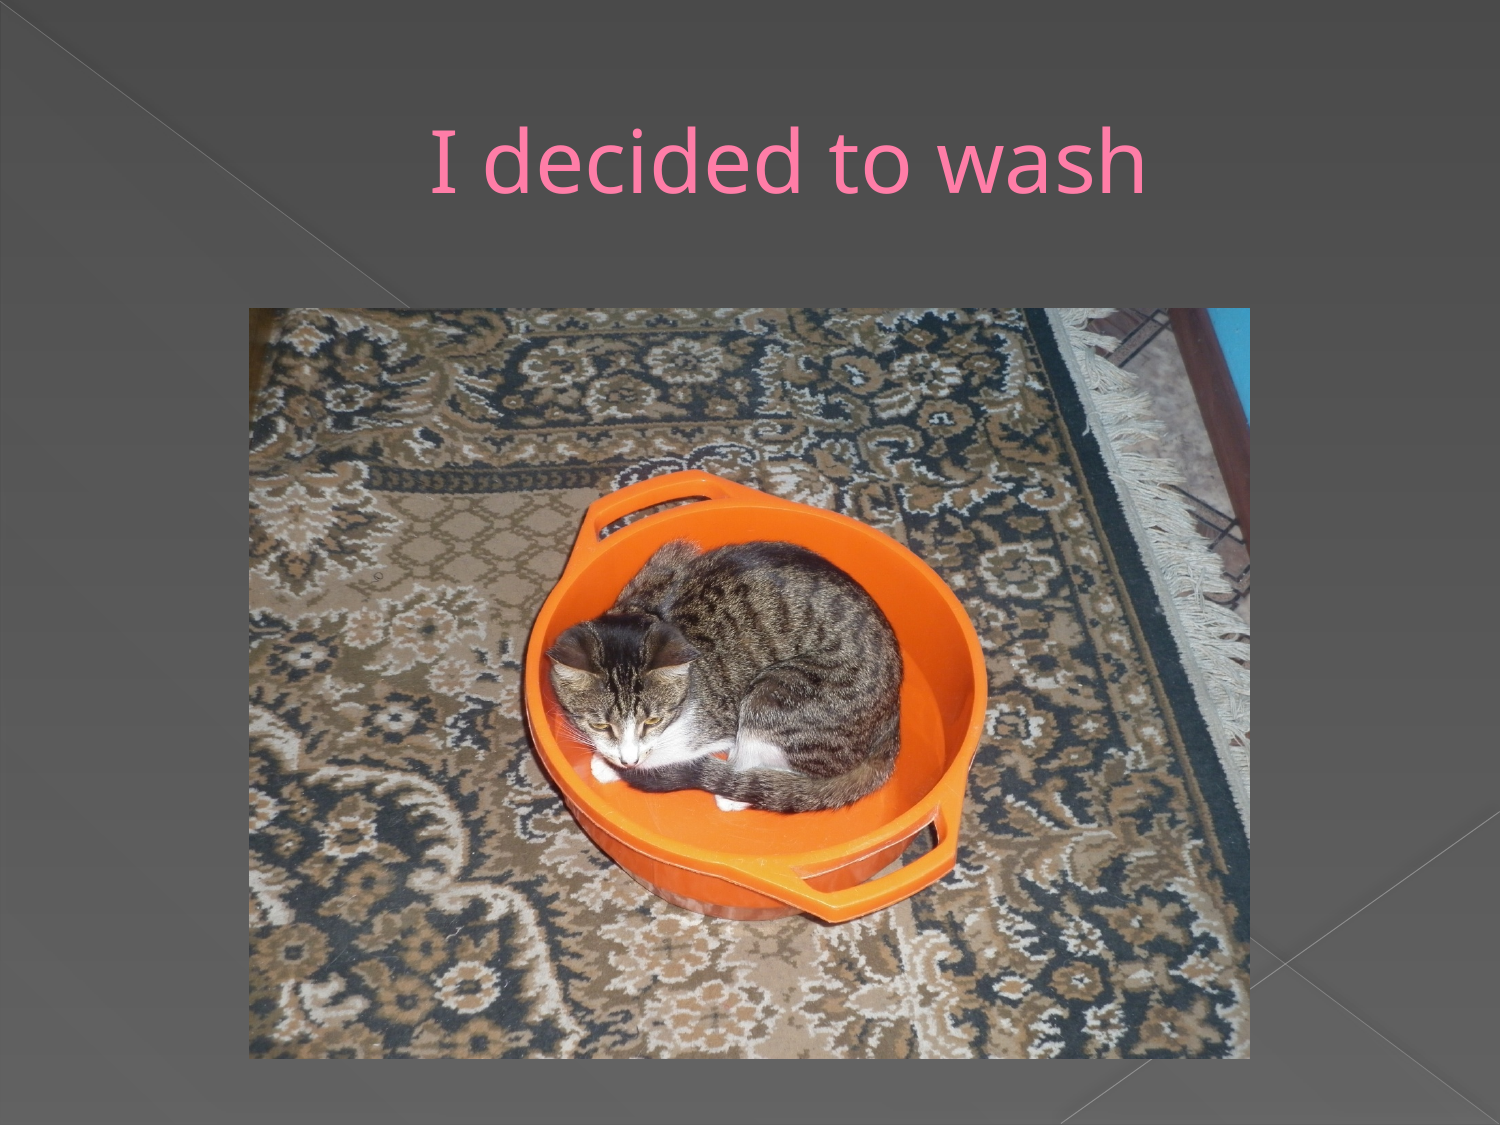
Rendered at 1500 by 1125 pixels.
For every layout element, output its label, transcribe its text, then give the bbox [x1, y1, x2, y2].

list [249, 308, 1251, 1060]
title I decided to wash [75, 43, 1425, 274]
